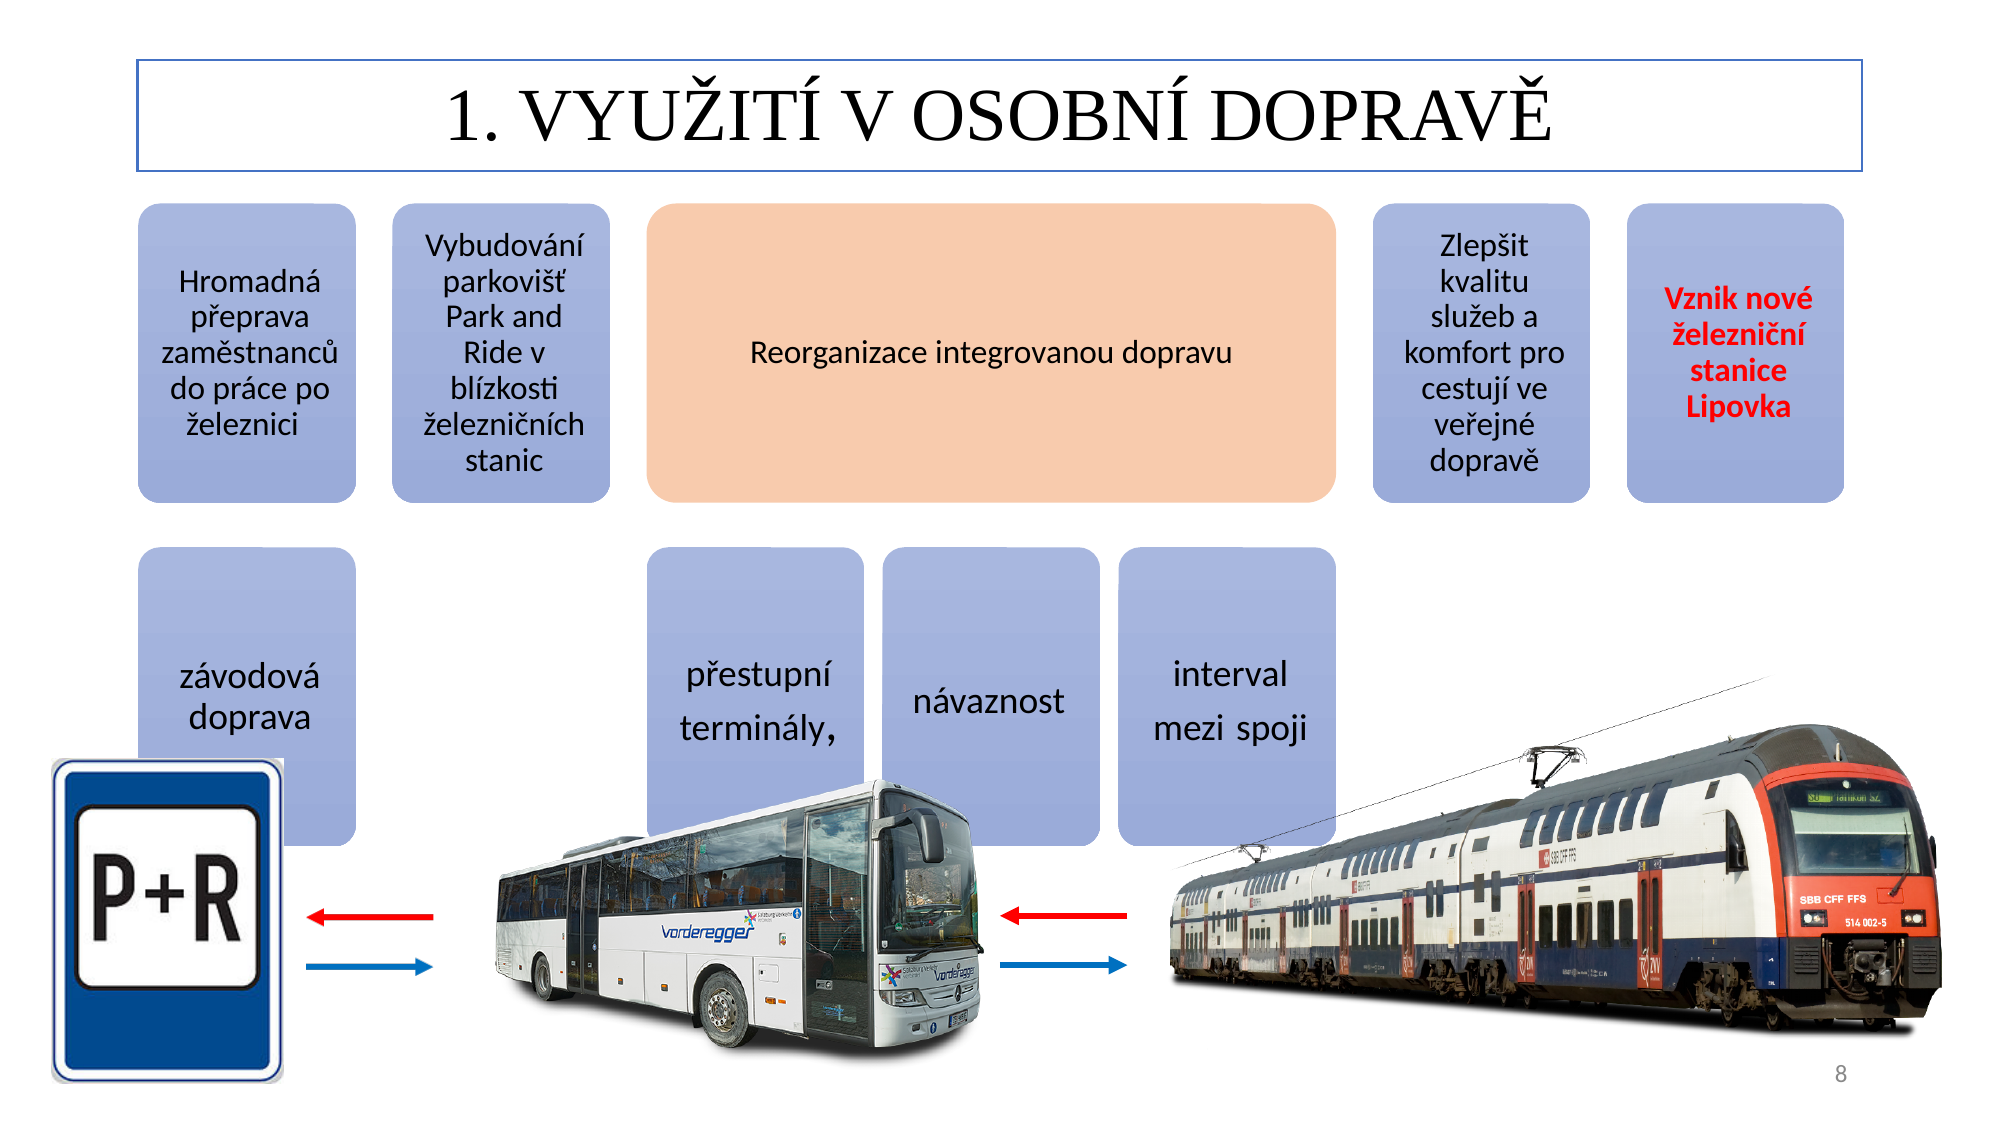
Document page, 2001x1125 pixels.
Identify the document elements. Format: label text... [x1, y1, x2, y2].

title 1. Využití v osobní dopravě [136, 59, 1863, 172]
slide_number 8 [1412, 1050, 1863, 1103]
picture [286, 699, 1056, 1084]
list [137, 203, 1846, 847]
picture [51, 758, 284, 1084]
picture [1155, 665, 1962, 1050]
